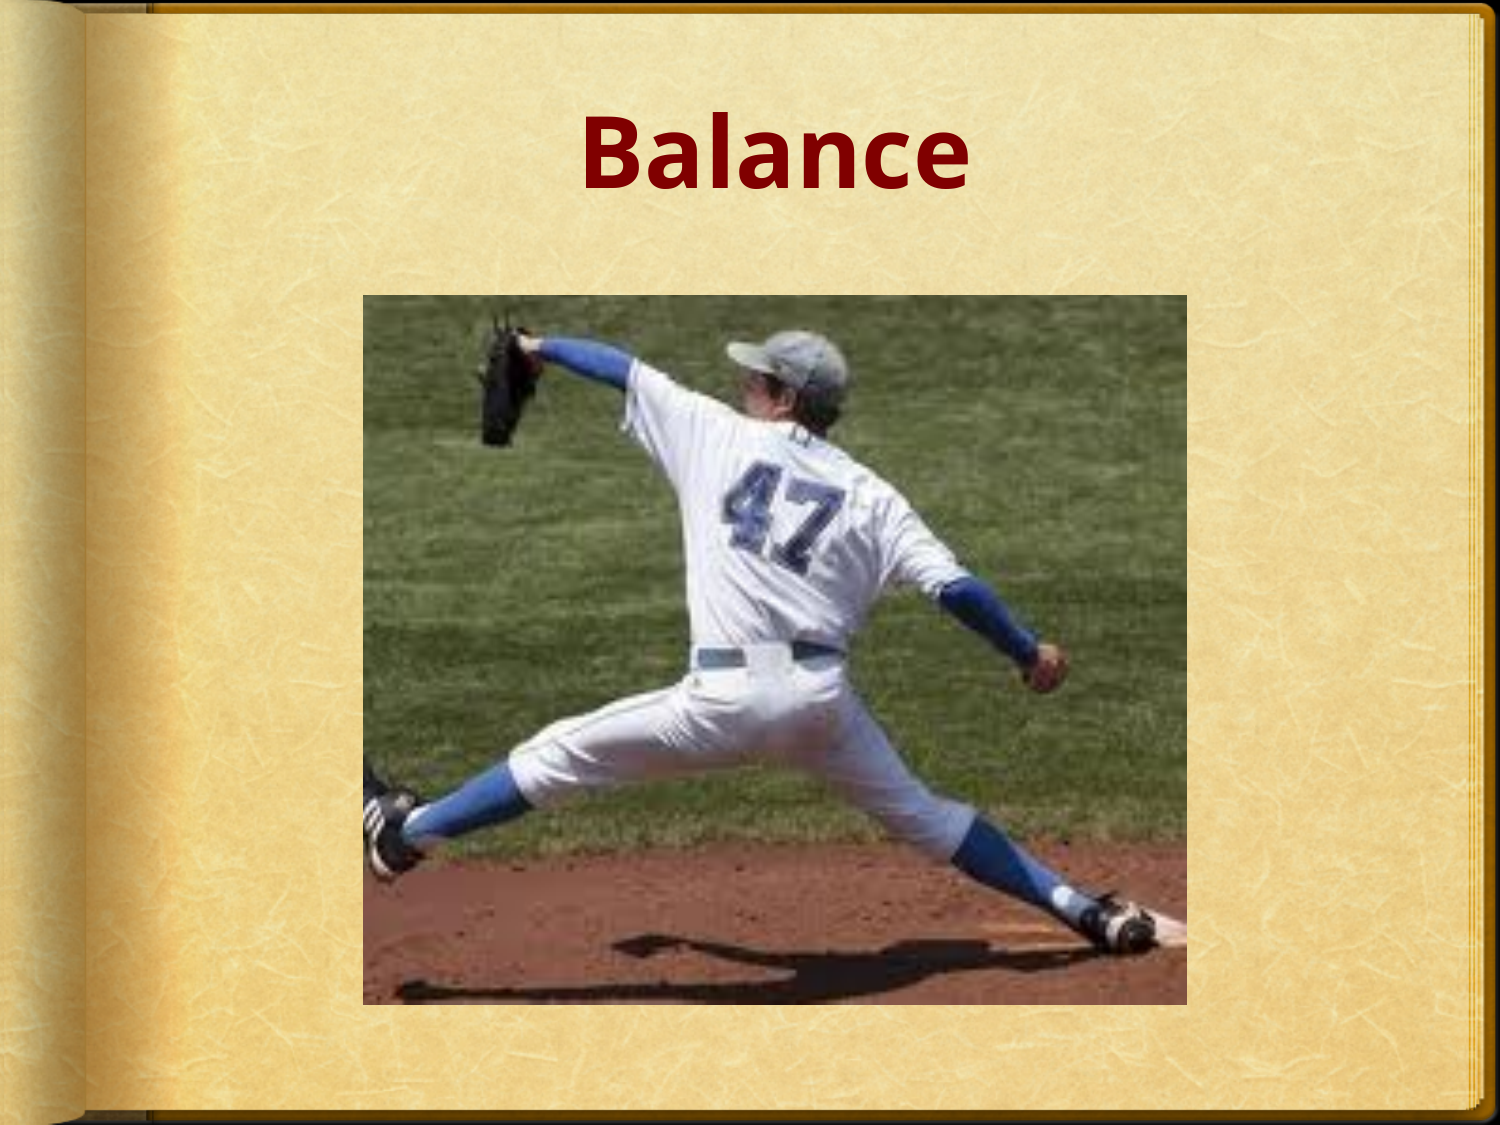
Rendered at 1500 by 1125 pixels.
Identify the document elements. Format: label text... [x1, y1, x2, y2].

picture [0, 0, 1500, 1125]
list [177, 294, 1373, 1006]
title Balance [178, 45, 1372, 265]
